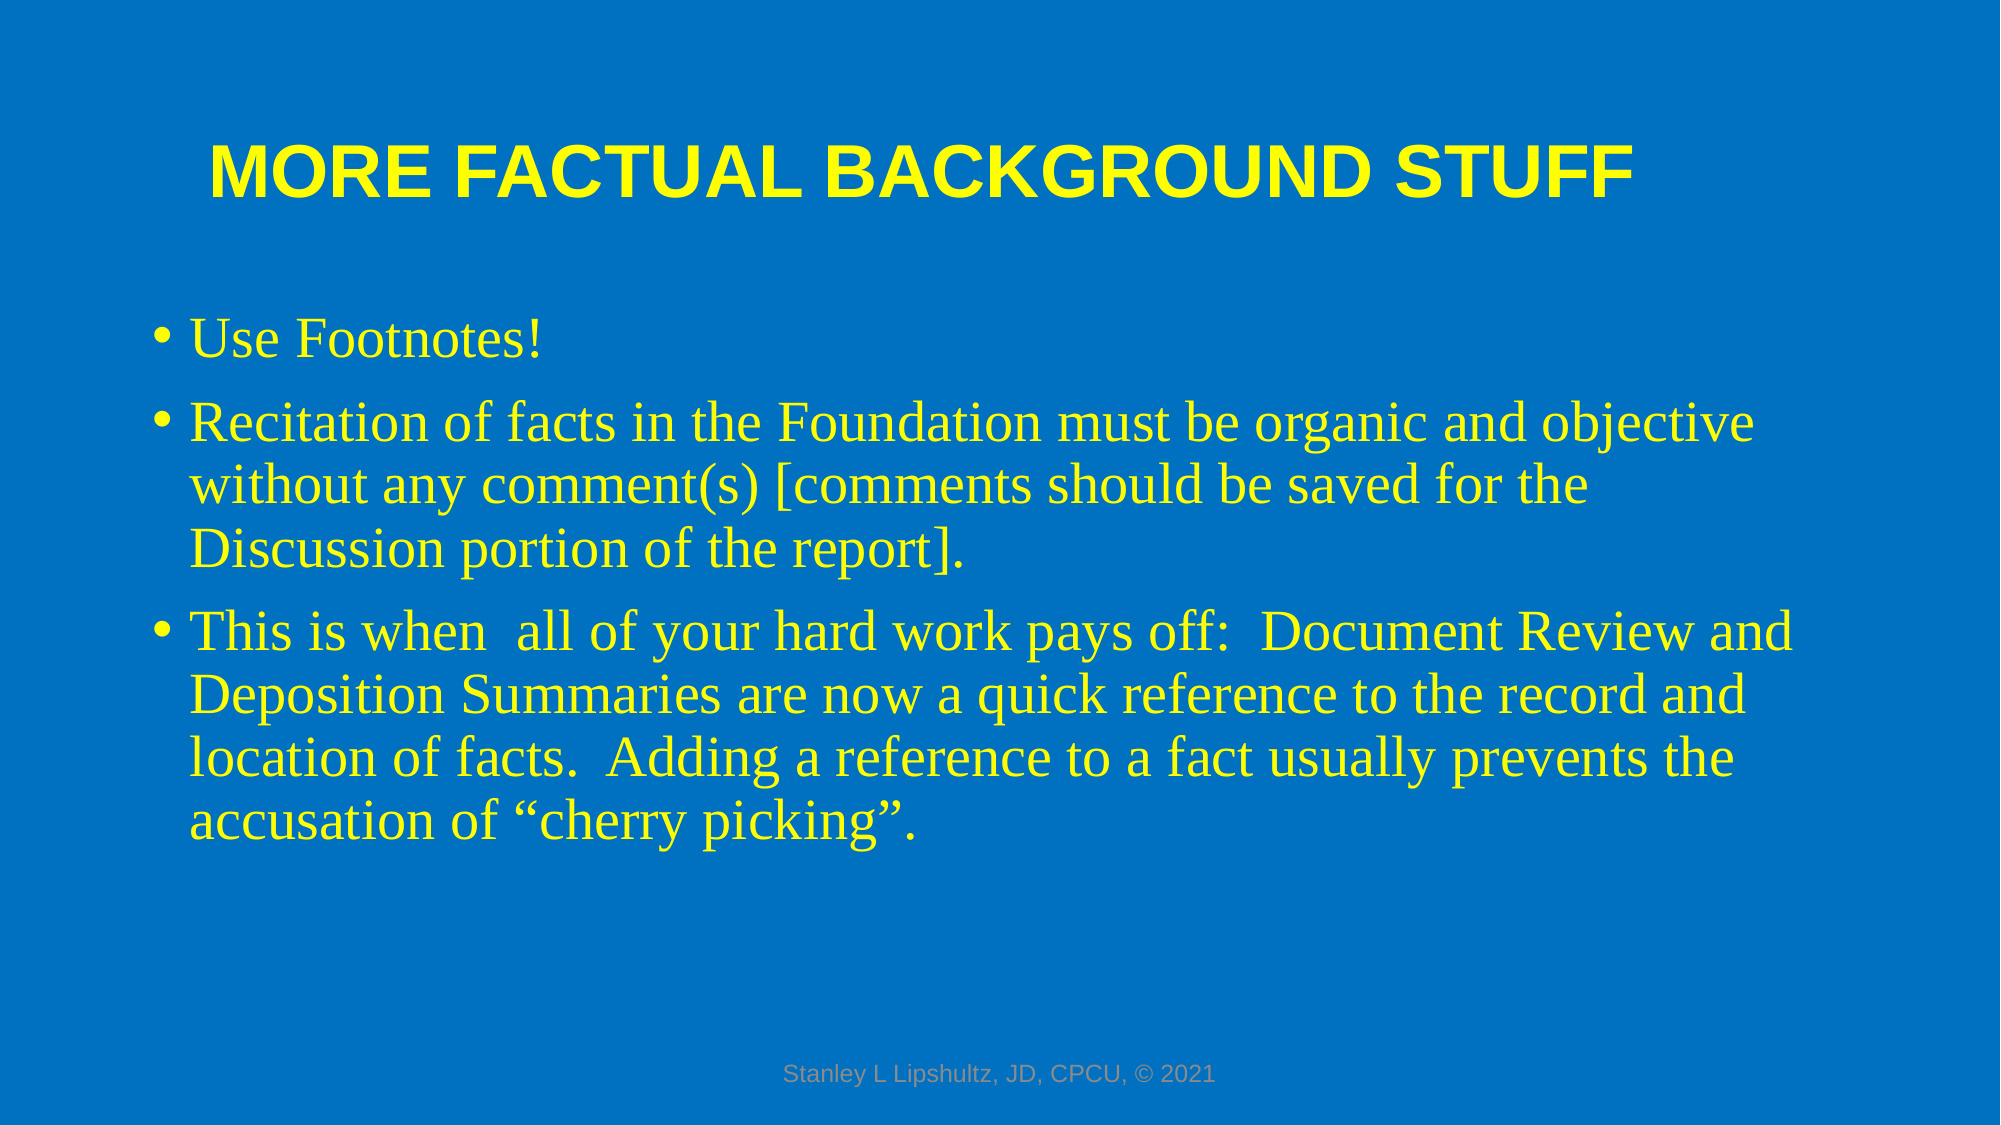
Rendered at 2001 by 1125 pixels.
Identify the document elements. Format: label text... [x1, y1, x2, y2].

list Use Footnotes! Recitation of facts in the Foundation must be organic and objective without any comment(s) [comments should be saved for the Discussion portion of the report]. This is when all of your hard work pays off: Document Review and Deposition Summaries are now a quick reference to the record and location of facts. Adding a reference to a fact usually prevents the accusation of “cherry picking”. [137, 299, 1863, 1014]
text_box MORE FACTUAL BACKGROUND STUFF [137, 115, 1729, 221]
footer Stanley L Lipshultz, JD, CPCU, © 2021 [662, 1042, 1338, 1103]
